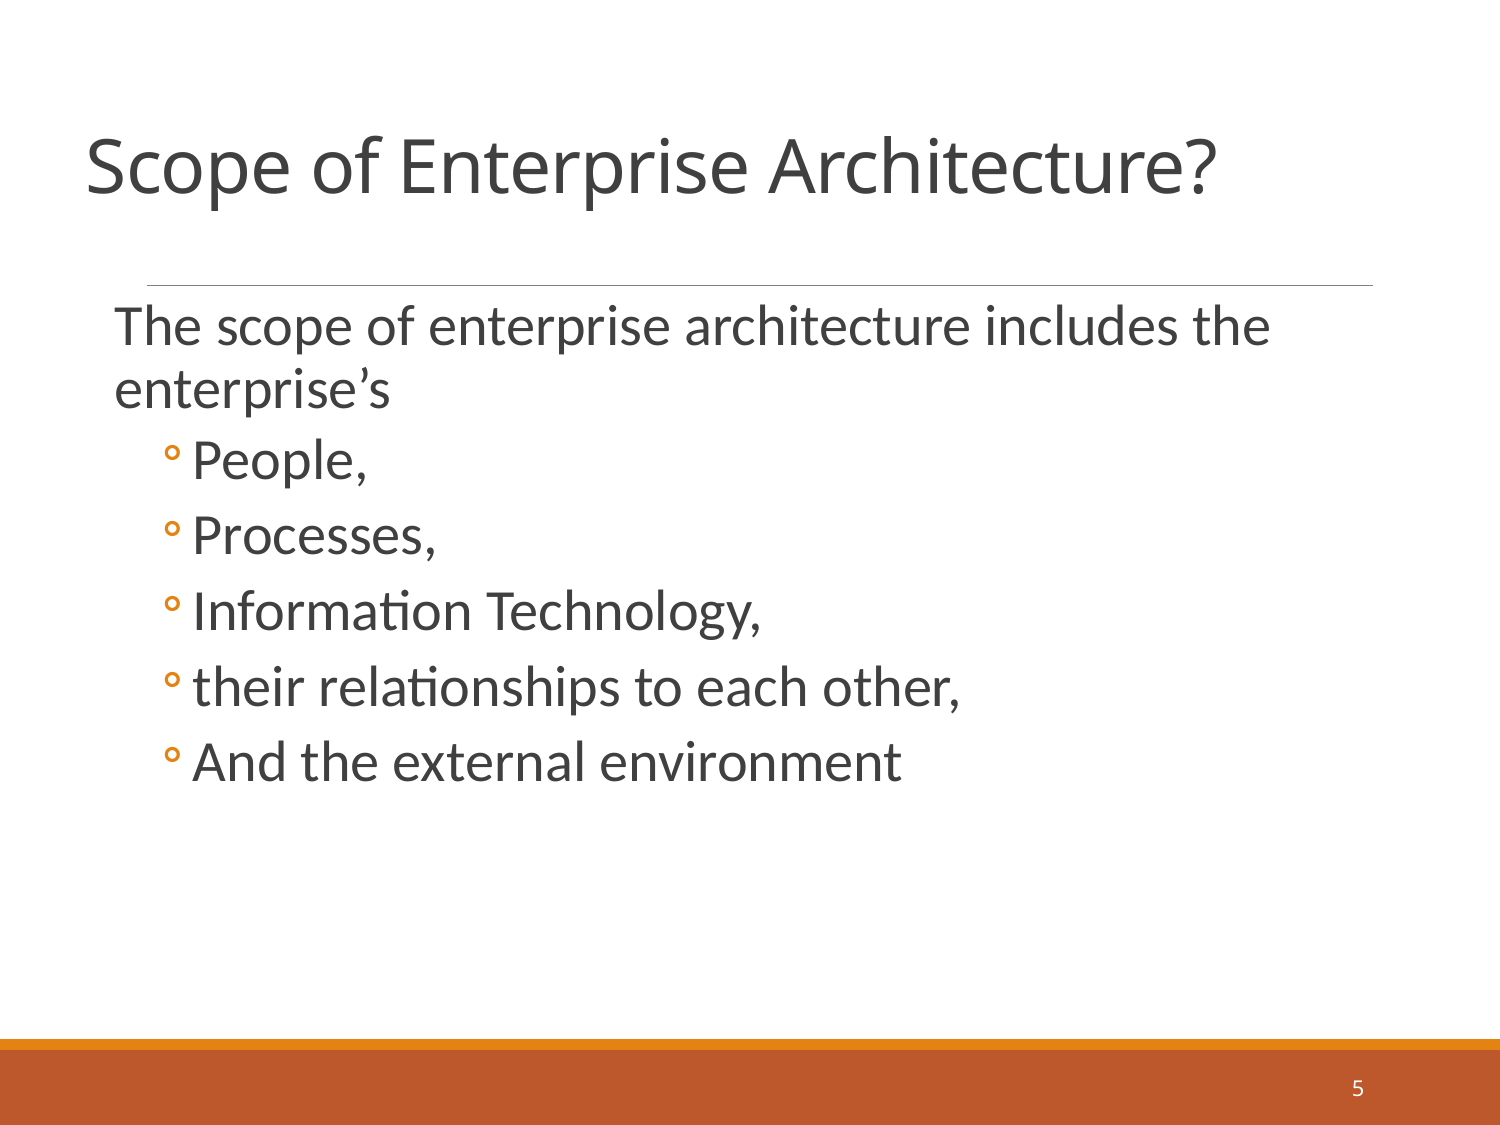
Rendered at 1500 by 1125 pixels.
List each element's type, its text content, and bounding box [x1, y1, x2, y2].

list The scope of enterprise architecture includes the enterprise’s People, Processes, Information Technology, their relationships to each other, And the external environment [99, 287, 1450, 1050]
title Scope of Enterprise Architecture? [70, 83, 1409, 217]
slide_number 5 [1218, 1059, 1380, 1120]
